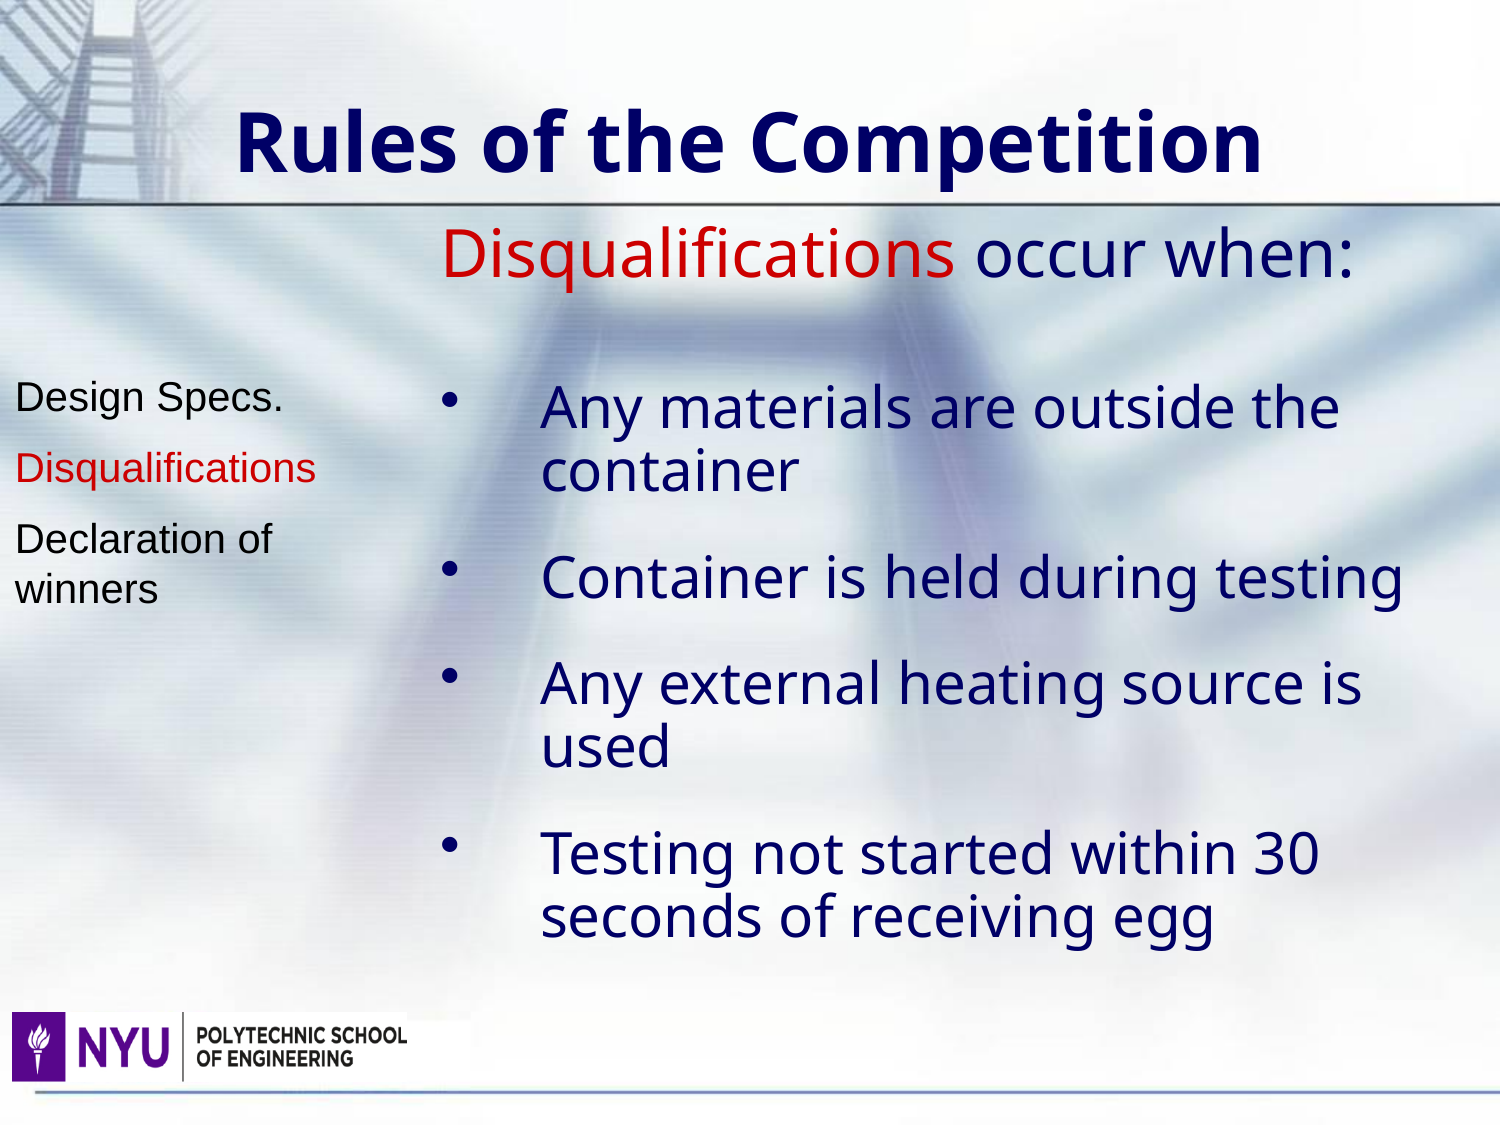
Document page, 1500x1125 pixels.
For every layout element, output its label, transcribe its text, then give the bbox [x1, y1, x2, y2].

picture [0, 0, 1500, 1125]
title Rules of the Competition [74, 44, 1426, 233]
list Disqualifications occur when: Any materials are outside the container Container is held during testing Any external heating source is used Testing not started within 30 seconds of receiving egg [424, 212, 1500, 1101]
text_box Design Specs. Disqualifications Declaration of winners [0, 362, 388, 619]
